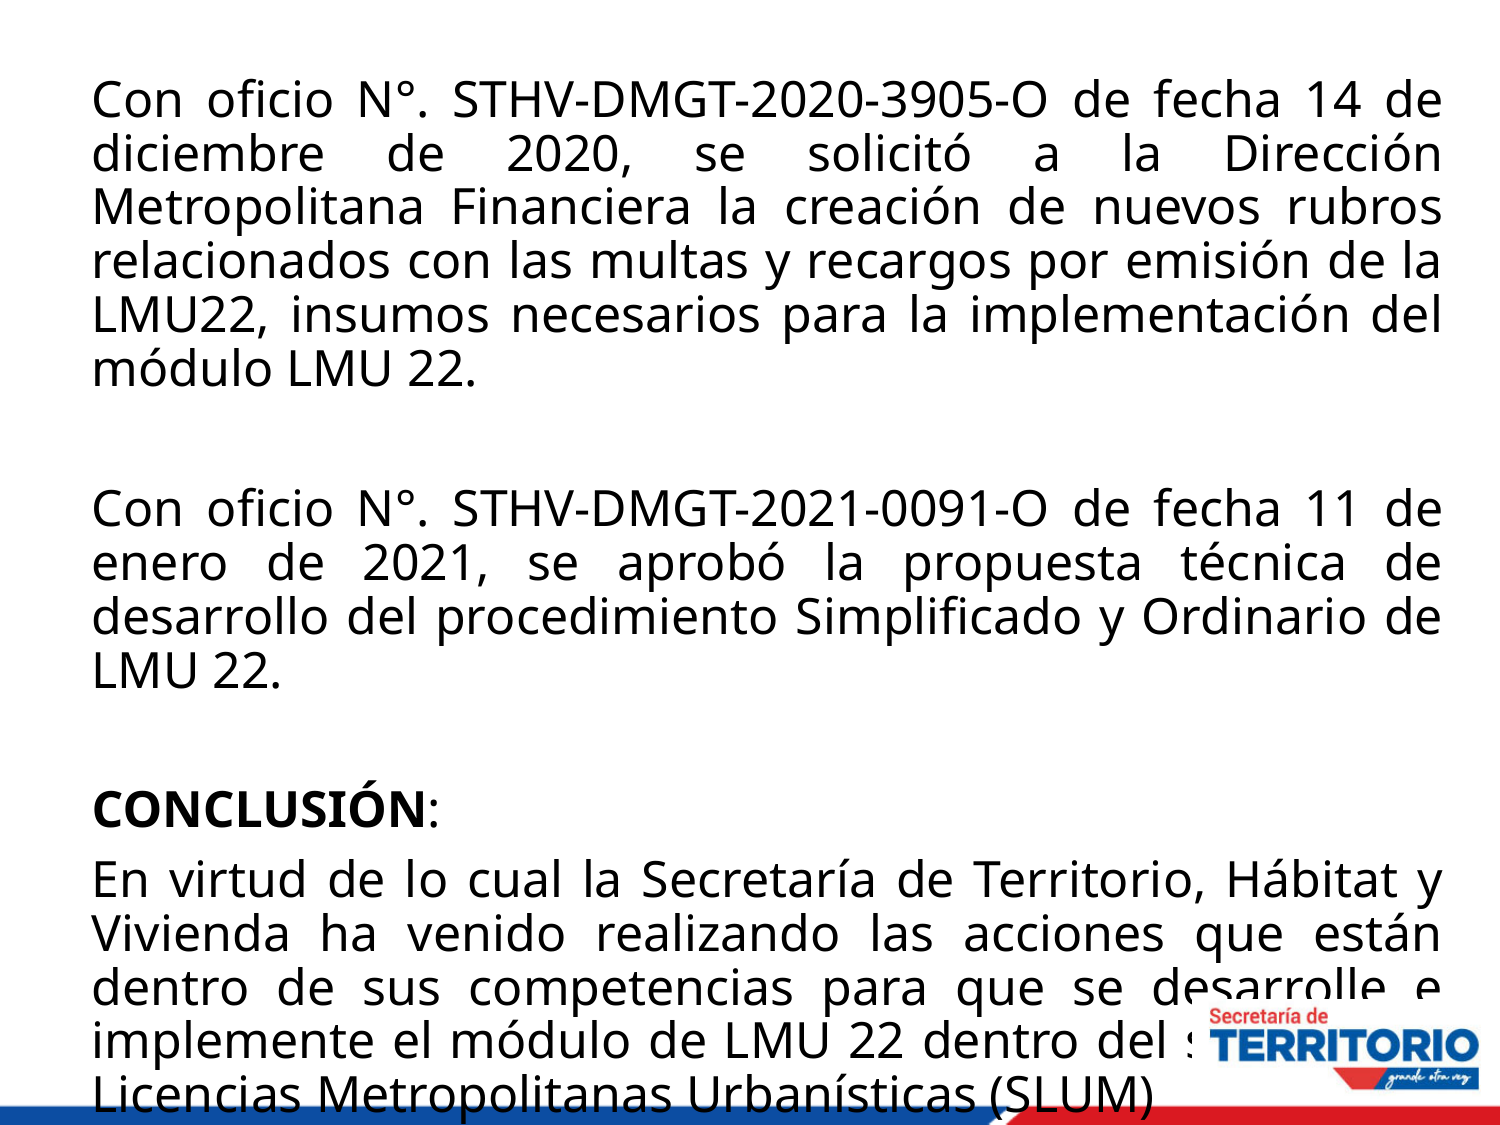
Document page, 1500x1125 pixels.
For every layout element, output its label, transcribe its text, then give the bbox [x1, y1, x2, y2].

list Con oficio N°. STHV-DMGT-2020-3905-O de fecha 14 de diciembre de 2020, se solicitó a la Dirección Metropolitana Financiera la creación de nuevos rubros relacionados con las multas y recargos por emisión de la LMU22, insumos necesarios para la implementación del módulo LMU 22. Con oficio N°. STHV-DMGT-2021-0091-O de fecha 11 de enero de 2021, se aprobó la propuesta técnica de desarrollo del procedimiento Simplificado y Ordinario de LMU 22. CONCLUSIÓN: En virtud de lo cual la Secretaría de Territorio, Hábitat y Vivienda ha venido realizando las acciones que están dentro de sus competencias para que se desarrolle e implemente el módulo de LMU 22 dentro del sistema de Licencias Metropolitanas Urbanísticas (SLUM) [76, 66, 1459, 1059]
picture [0, 51, 1500, 1125]
